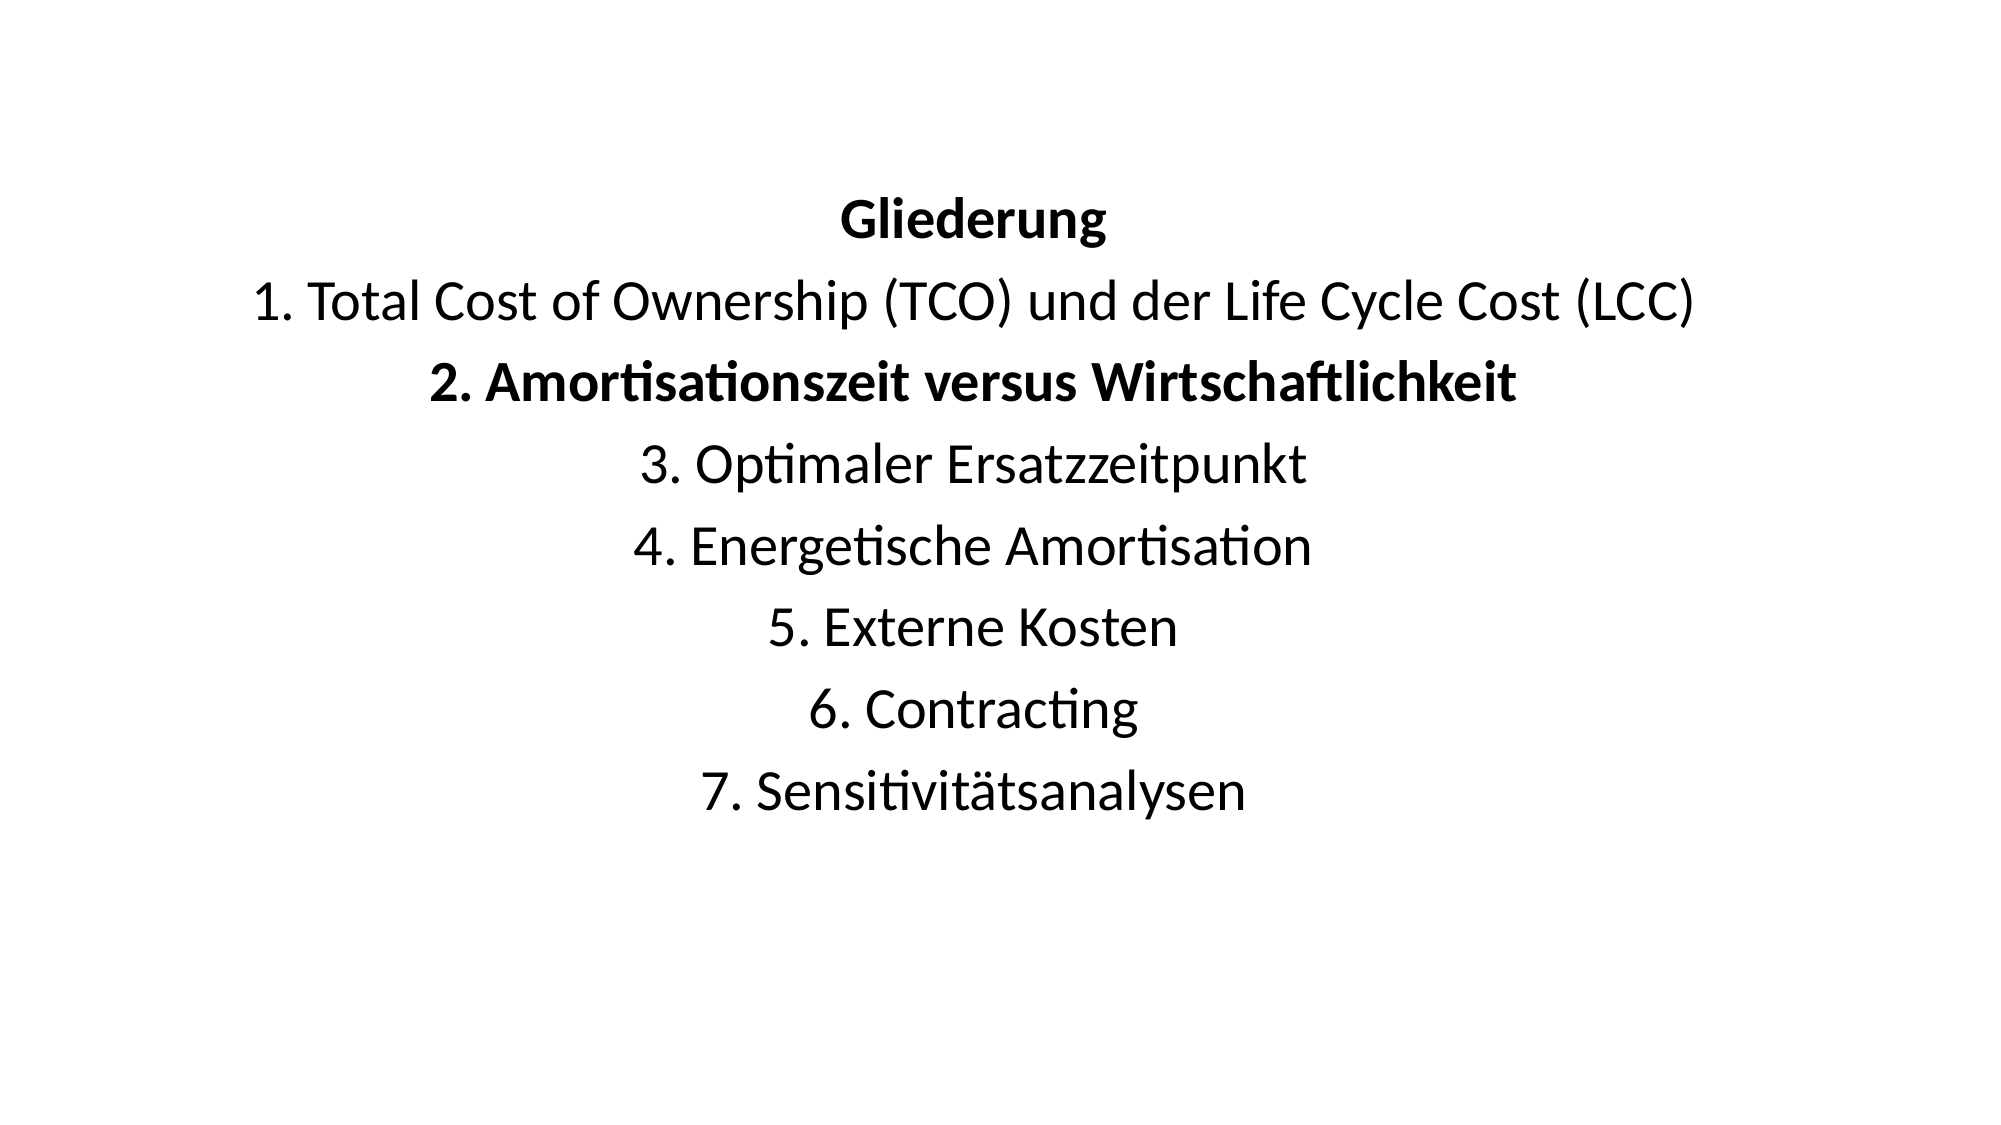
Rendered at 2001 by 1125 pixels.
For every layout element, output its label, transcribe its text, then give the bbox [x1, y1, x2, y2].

list Gliederung Total Cost of Ownership (TCO) und der Life Cycle Cost (LCC) Amortisationszeit versus Wirtschaftlichkeit Optimaler Ersatzzeitpunkt Energetische Amortisation Externe Kosten Contracting Sensitivitätsanalysen [5, 172, 1943, 905]
